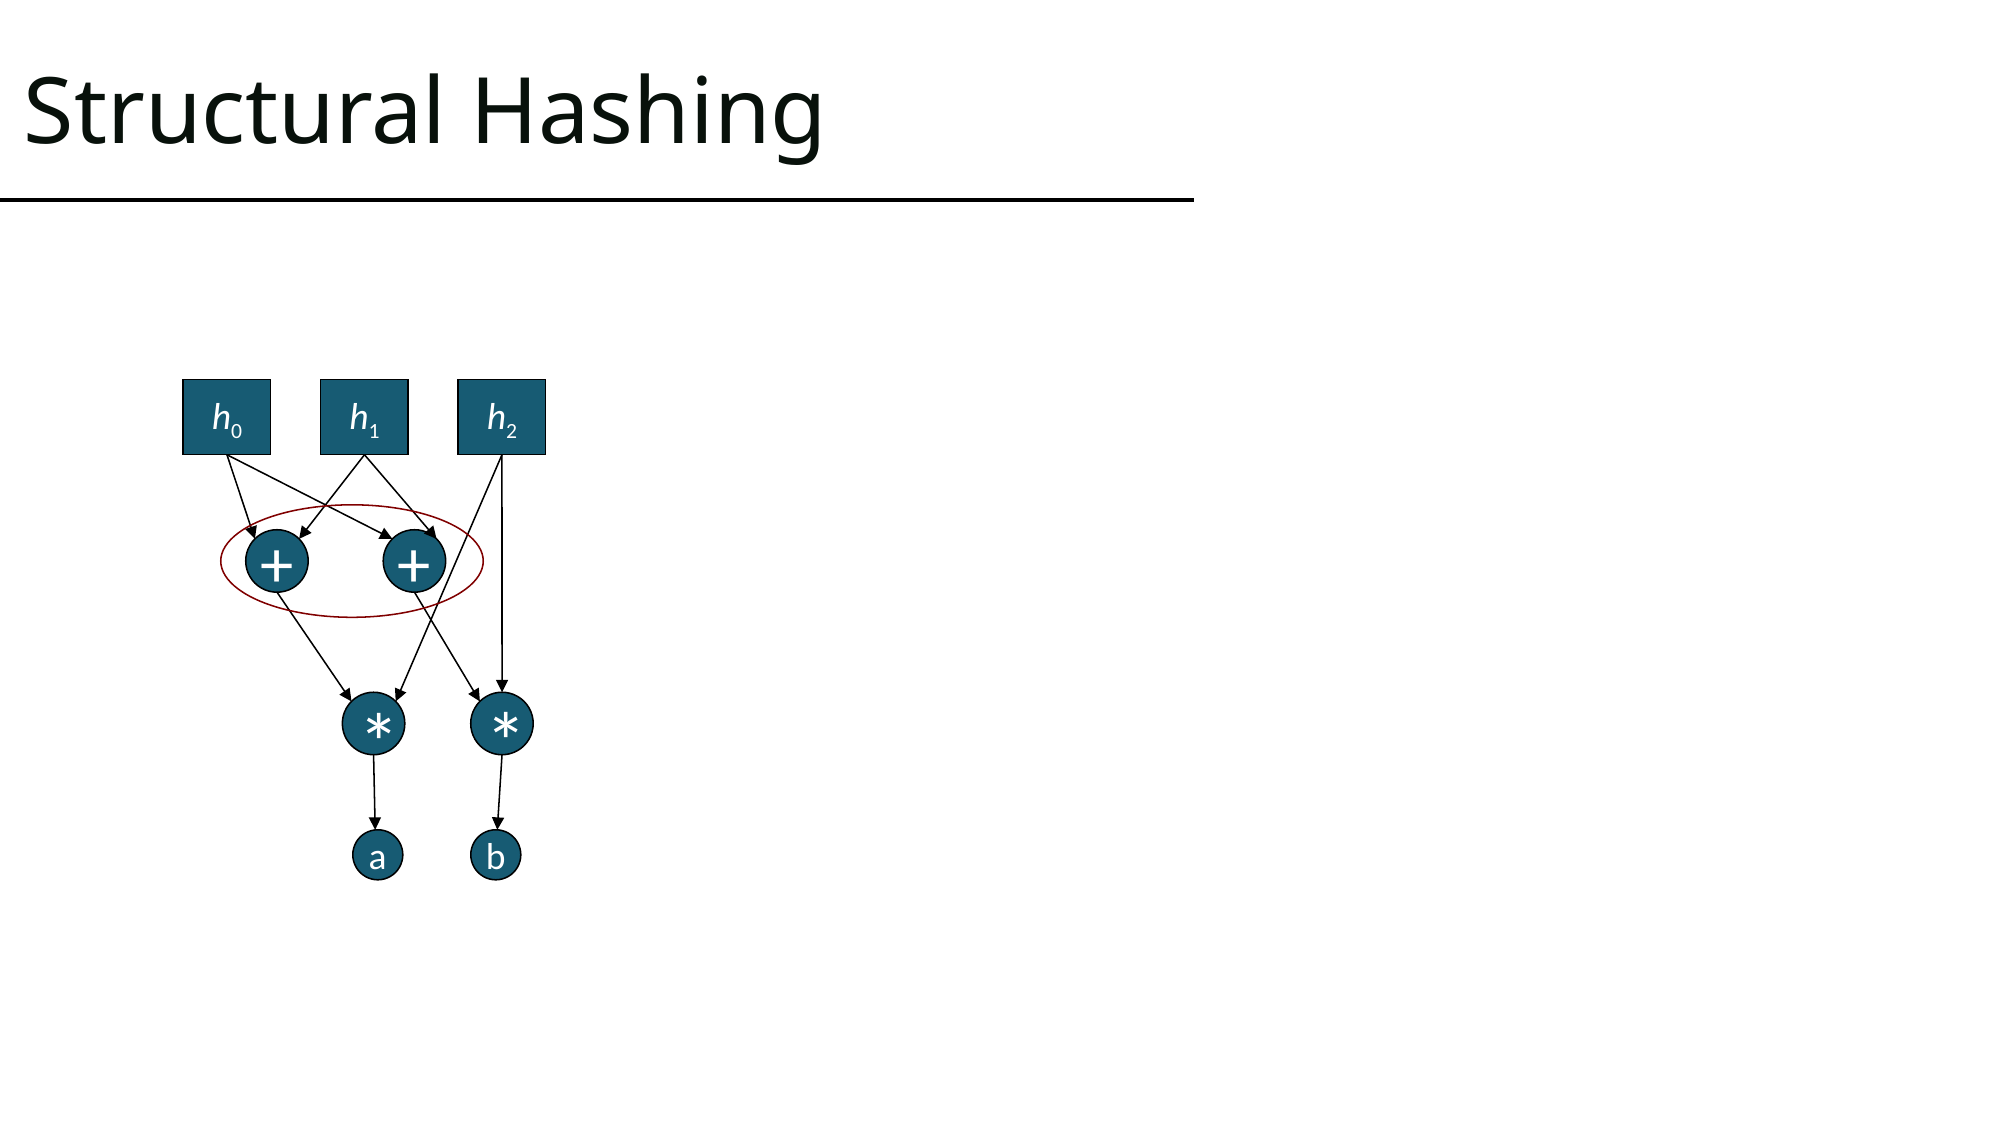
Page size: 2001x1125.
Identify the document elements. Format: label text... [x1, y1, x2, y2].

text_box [395, 454, 503, 702]
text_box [226, 454, 364, 540]
text_box h0 [183, 379, 271, 455]
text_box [414, 591, 481, 702]
text_box h2 [458, 379, 546, 455]
title Structural Hashing [8, 4, 1136, 223]
text_box * [343, 681, 415, 797]
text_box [364, 454, 437, 540]
text_box a [352, 829, 403, 880]
text_box b [470, 829, 521, 880]
text_box h1 [320, 379, 409, 454]
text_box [497, 754, 503, 830]
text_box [276, 591, 352, 702]
text_box * [470, 680, 543, 796]
text_box [220, 540, 395, 618]
